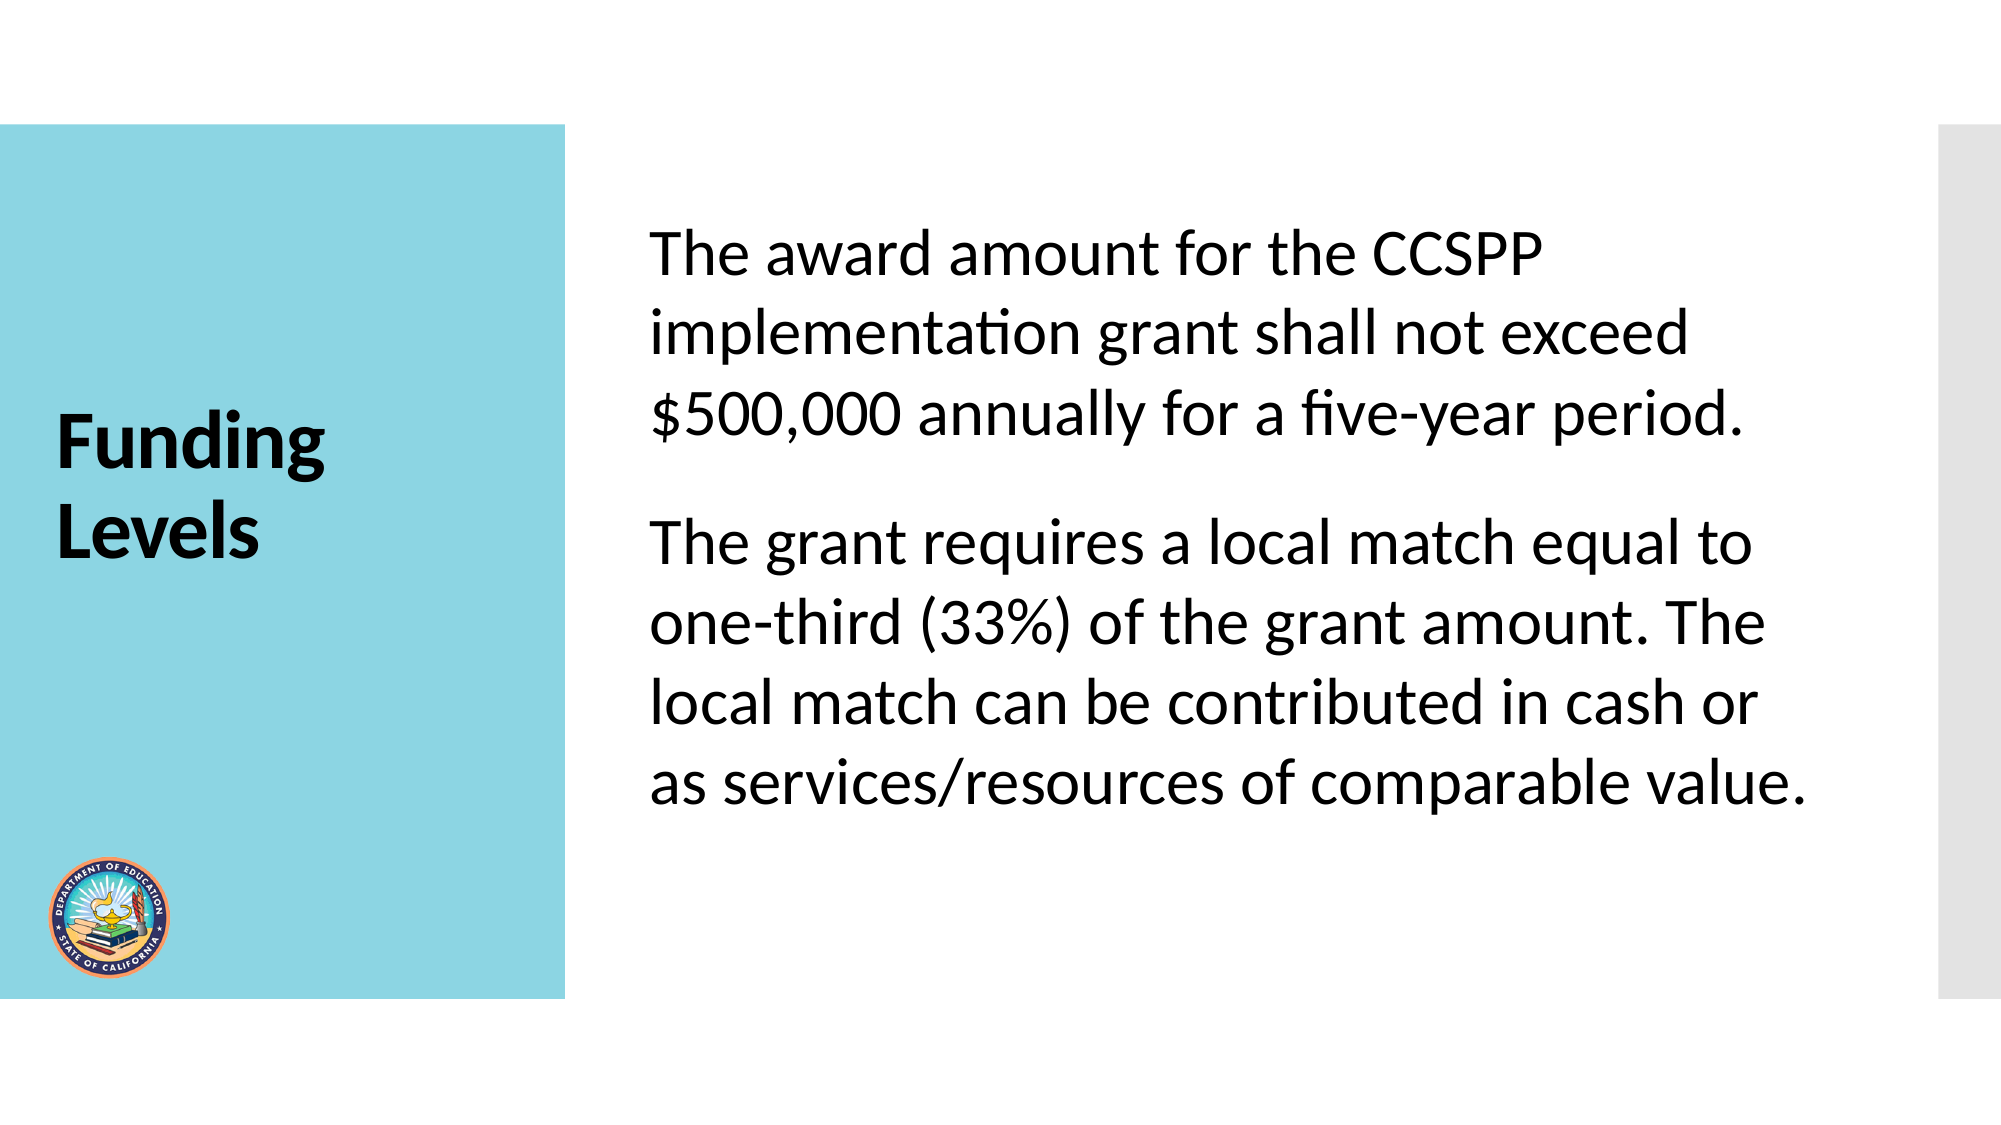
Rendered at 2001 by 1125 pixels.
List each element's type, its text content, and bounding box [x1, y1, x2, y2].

title Funding Levels [41, 184, 525, 789]
list The award amount for the CCSPP implementation grant shall not exceed $500,000 annually for a five-year period. The grant requires a local match equal to one-third (33%) of the grant amount. The local match can be contributed in cash or as services/resources of comparable value. [634, 141, 1835, 982]
picture [41, 849, 175, 983]
